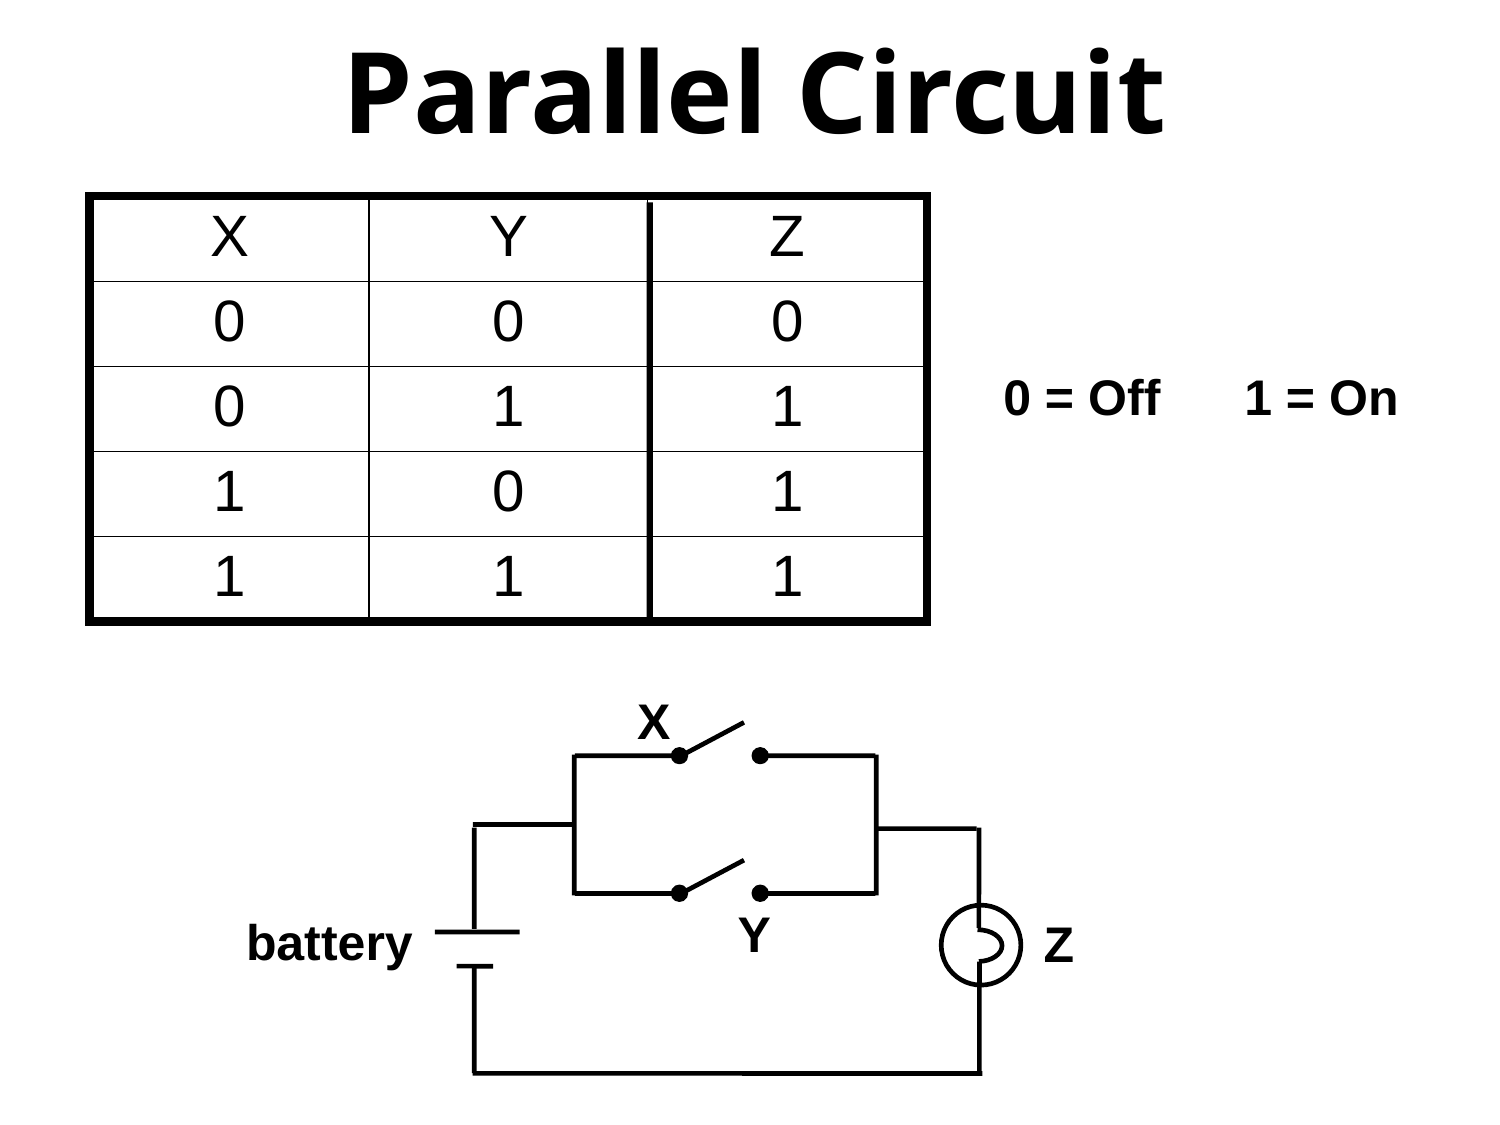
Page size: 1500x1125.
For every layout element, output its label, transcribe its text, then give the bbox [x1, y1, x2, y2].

text_box [941, 905, 1021, 986]
table_header Y [370, 200, 647, 281]
text_box battery [231, 903, 428, 978]
text_box [671, 885, 688, 901]
table_cell 1 [94, 537, 368, 617]
text_box [752, 885, 768, 894]
table_cell 1 [650, 452, 923, 536]
table_cell 0 [370, 452, 647, 536]
text_box Y [722, 894, 786, 970]
text_box Z [1028, 905, 1089, 980]
table_cell 0 [94, 367, 368, 451]
table_cell 1 [94, 452, 368, 536]
table_cell 1 [650, 367, 923, 451]
table_cell 1 [370, 537, 647, 617]
table_cell 0 [94, 282, 368, 366]
text_box Parallel Circuit [59, 13, 1450, 164]
table_header X [94, 200, 368, 281]
table_cell 1 [370, 367, 647, 451]
text_box [672, 751, 688, 764]
table_header Z [648, 200, 923, 281]
table_cell 1 [650, 537, 923, 617]
table_cell 0 [650, 282, 923, 366]
text_box [752, 748, 768, 764]
table_cell 0 [370, 282, 647, 366]
text_box X [622, 681, 686, 757]
text_box 0 = Off 1 = On [988, 357, 1415, 433]
text_box [977, 929, 1003, 962]
